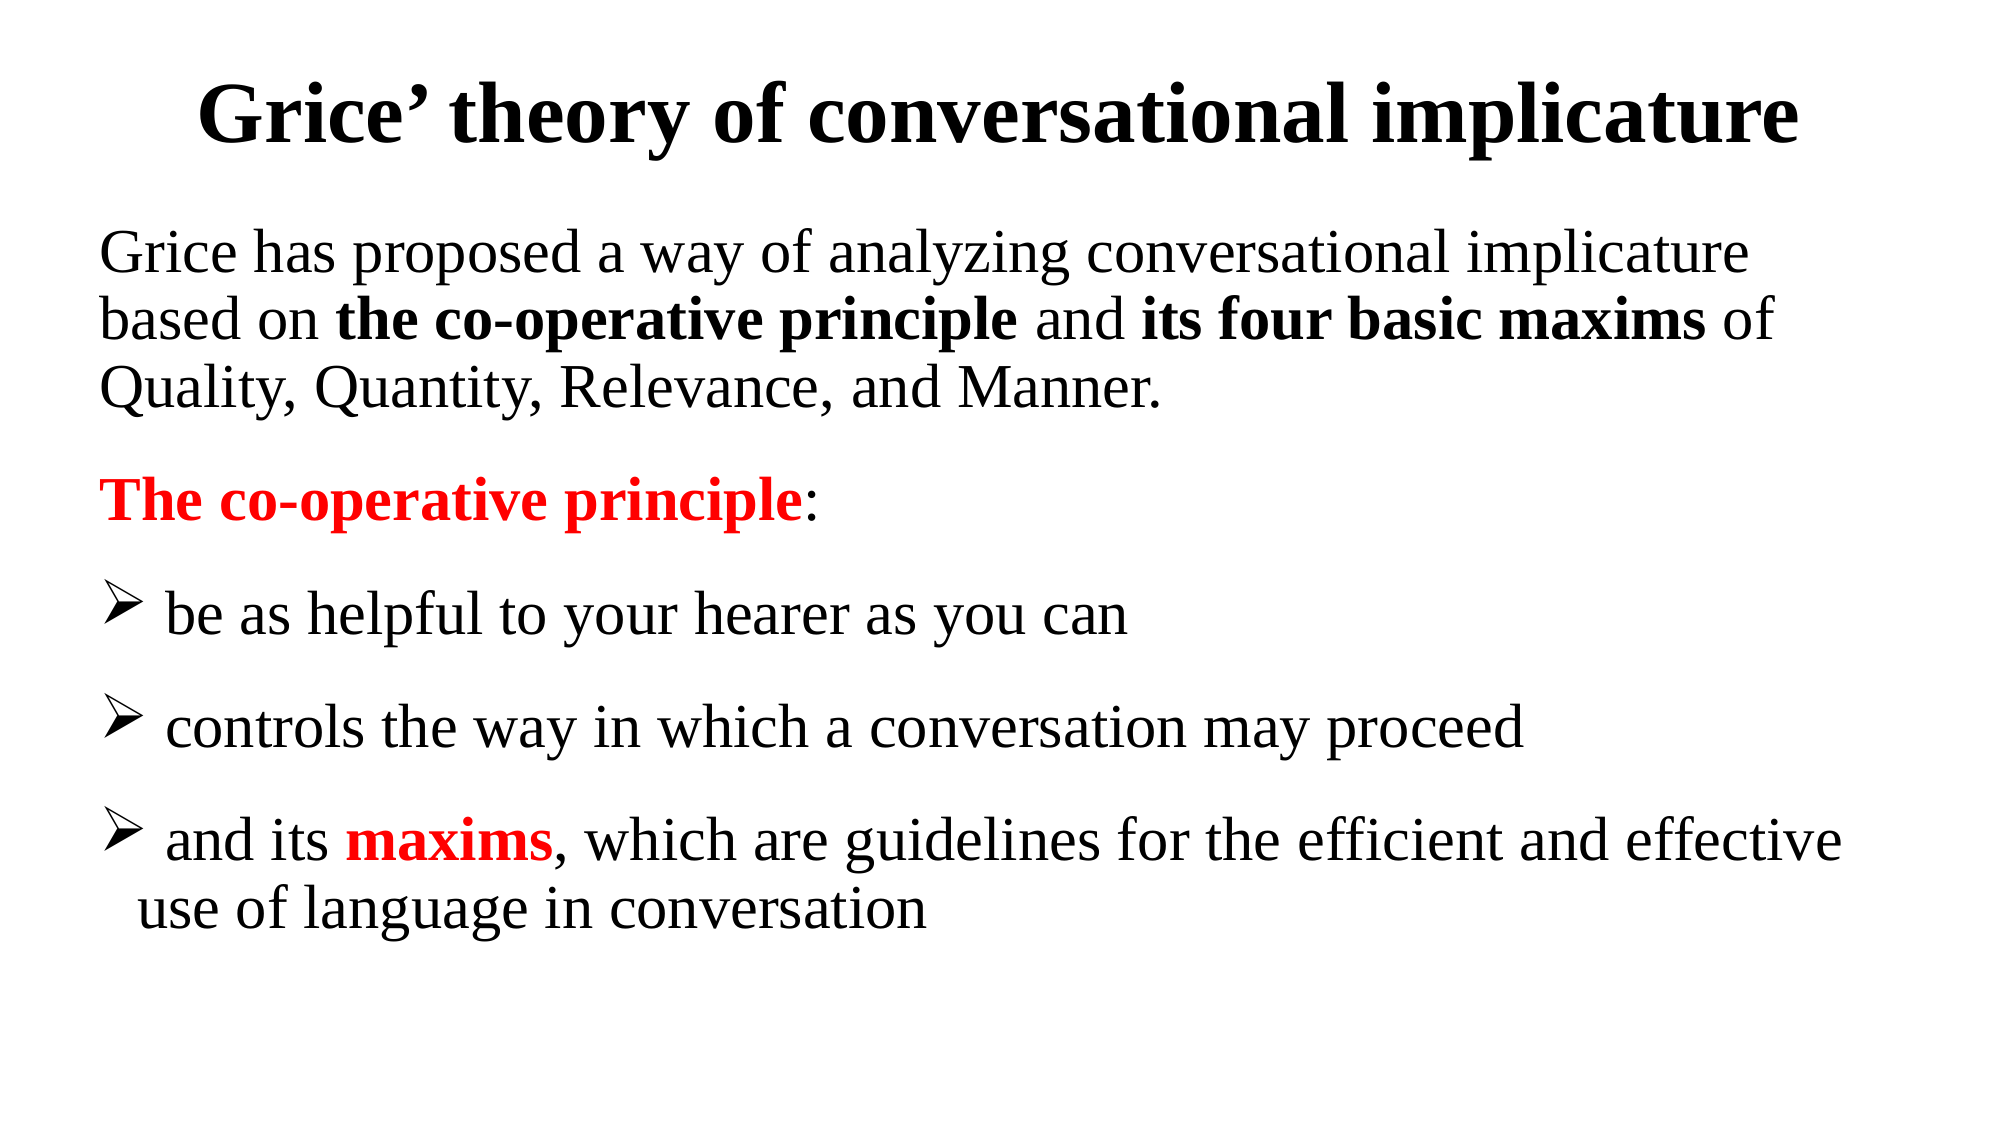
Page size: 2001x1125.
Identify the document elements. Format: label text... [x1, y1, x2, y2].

list Grice has proposed a way of analyzing conversational implicature based on the co-operative principle and its four basic maxims of Quality, Quantity, Relevance, and Manner. The co-operative principle: be as helpful to your hearer as you can controls the way in which a conversation may proceed and its maxims, which are guidelines for the efficient and effective use of language in conversation [84, 211, 1906, 1091]
title Grice’ theory of conversational implicature [137, 59, 1863, 169]
